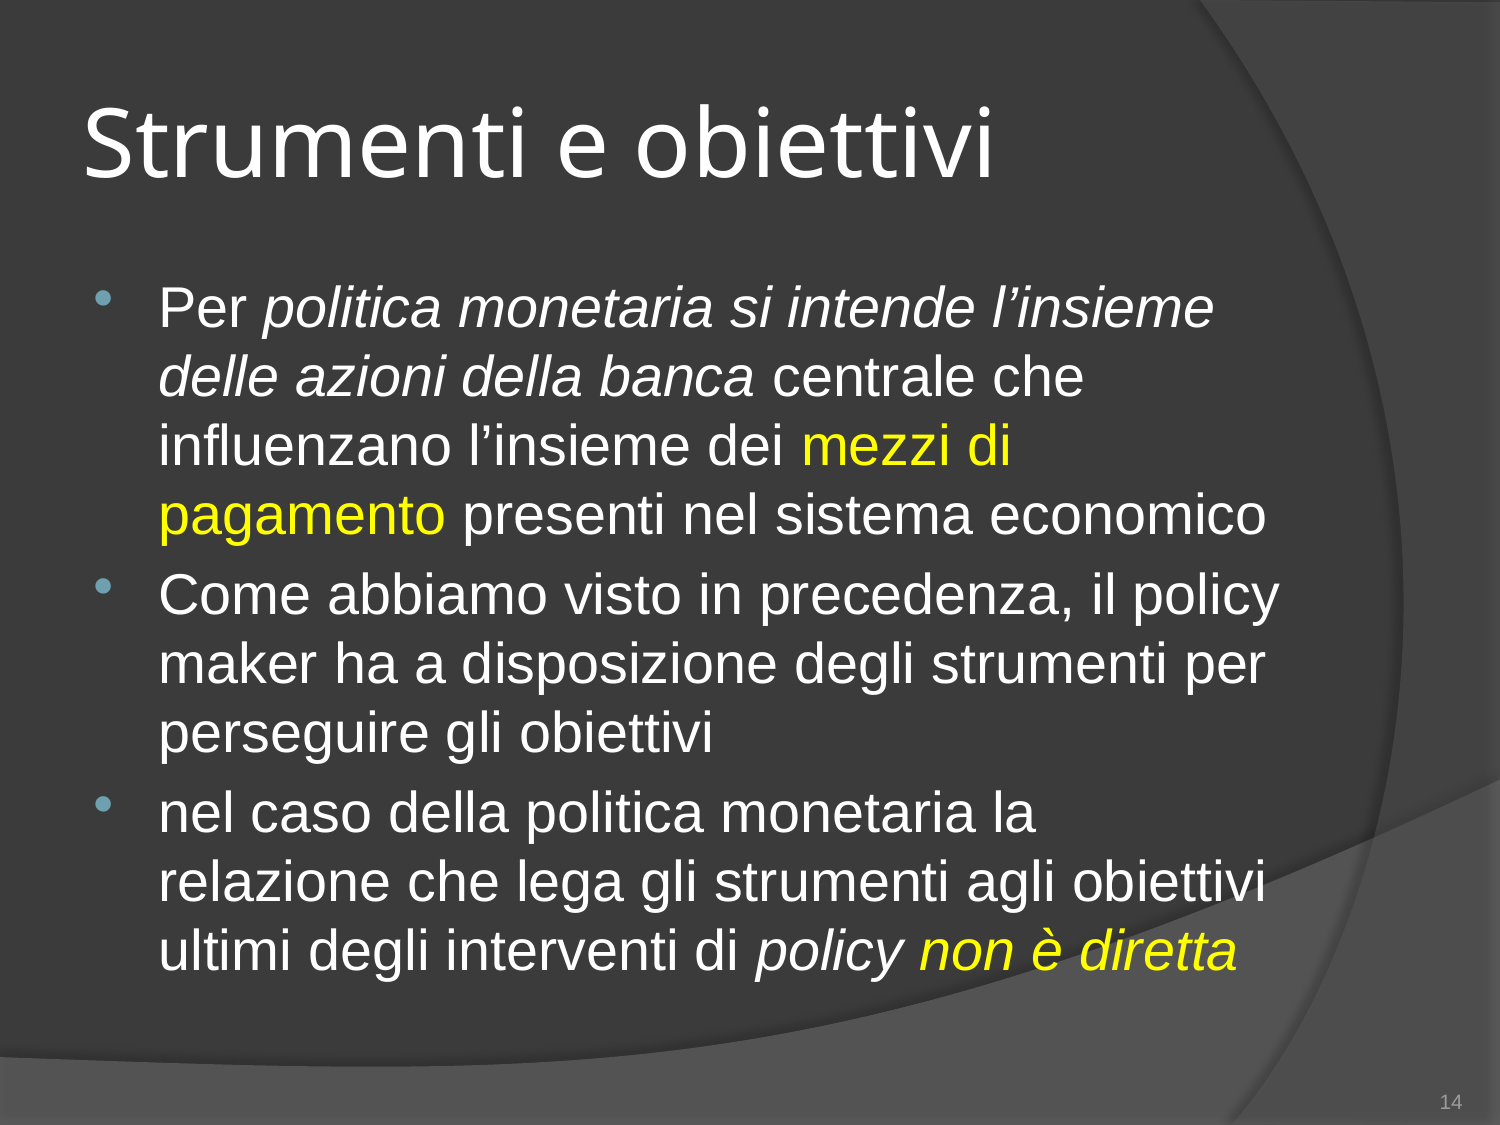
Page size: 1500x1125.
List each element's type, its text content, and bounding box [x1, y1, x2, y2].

list Per politica monetaria si intende l’insieme delle azioni della banca centrale che influenzano l’insieme dei mezzi di pagamento presenti nel sistema economico Come abbiamo visto in precedenza, il policy maker ha a disposizione degli strumenti per perseguire gli obiettivi nel caso della politica monetaria la relazione che lega gli strumenti agli obiettivi ultimi degli interventi di policy non è diretta [75, 262, 1300, 1005]
title Strumenti e obiettivi [75, 45, 1300, 233]
slide_number 14 [1337, 1053, 1463, 1114]
